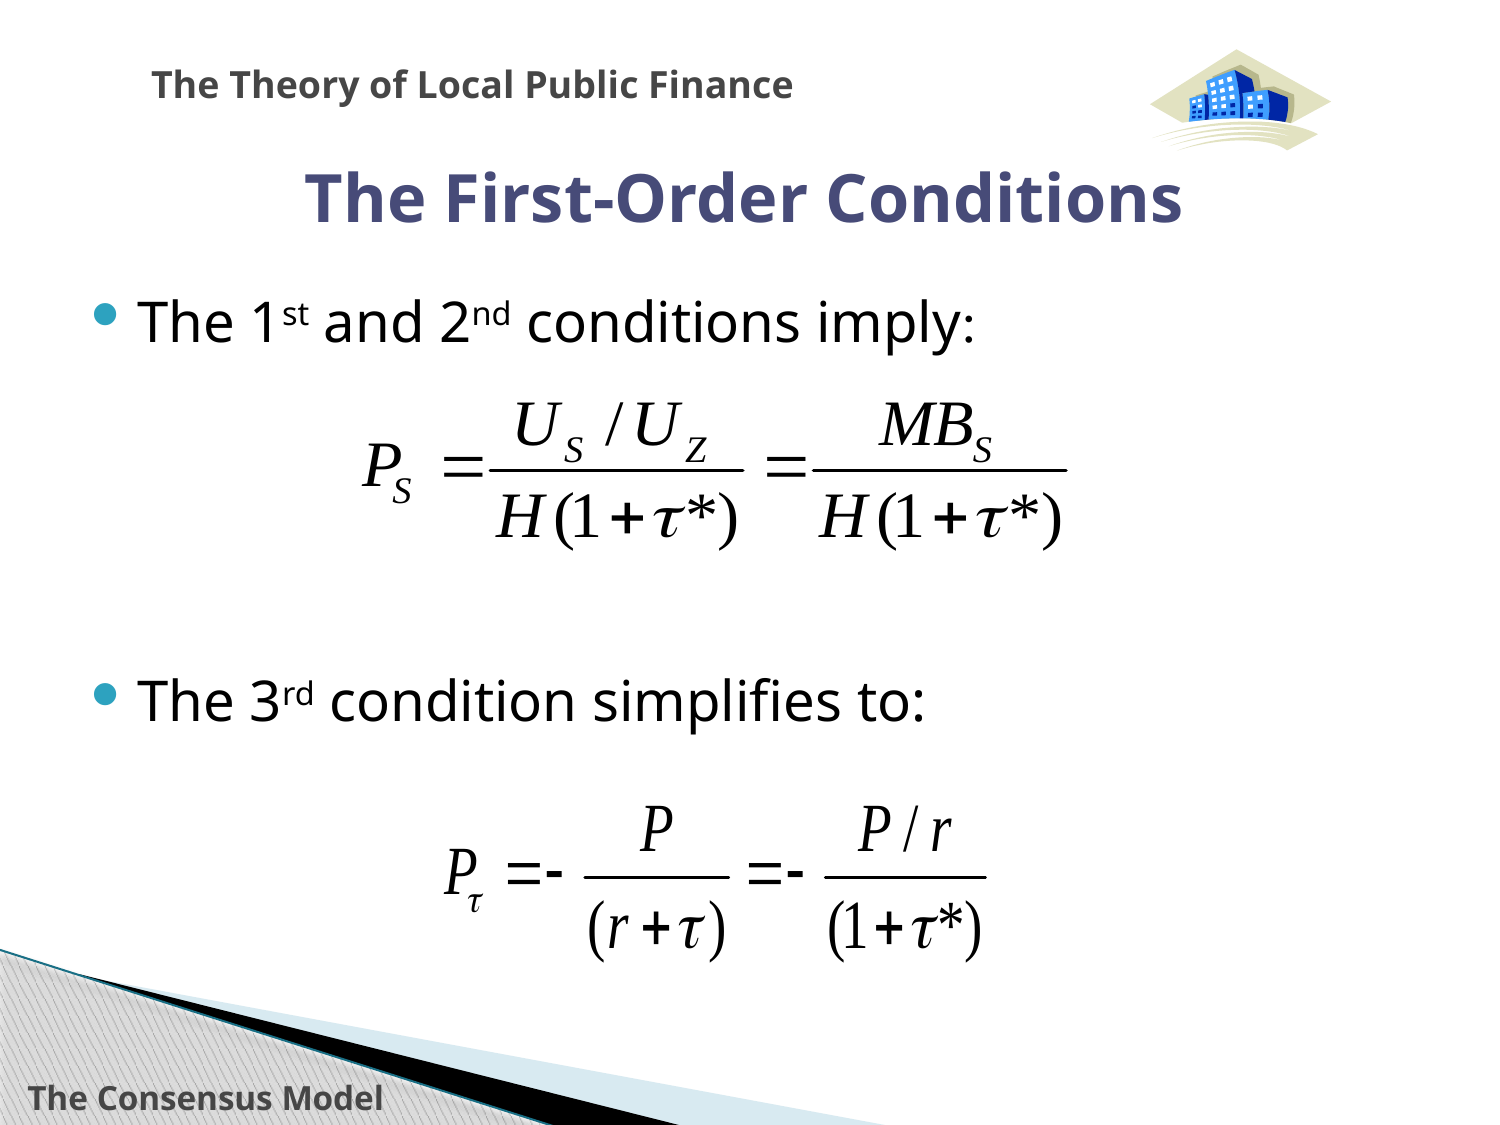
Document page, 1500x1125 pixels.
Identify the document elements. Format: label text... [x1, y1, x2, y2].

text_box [349, 384, 1080, 976]
list The First-Order Conditions The 1st and 2nd conditions imply: The 3rd condition simplifies to: [62, 148, 1413, 983]
picture [1149, 49, 1332, 151]
text_box The Consensus Model [12, 1068, 1363, 1125]
text_box The Theory of Local Public Finance [126, 49, 875, 117]
